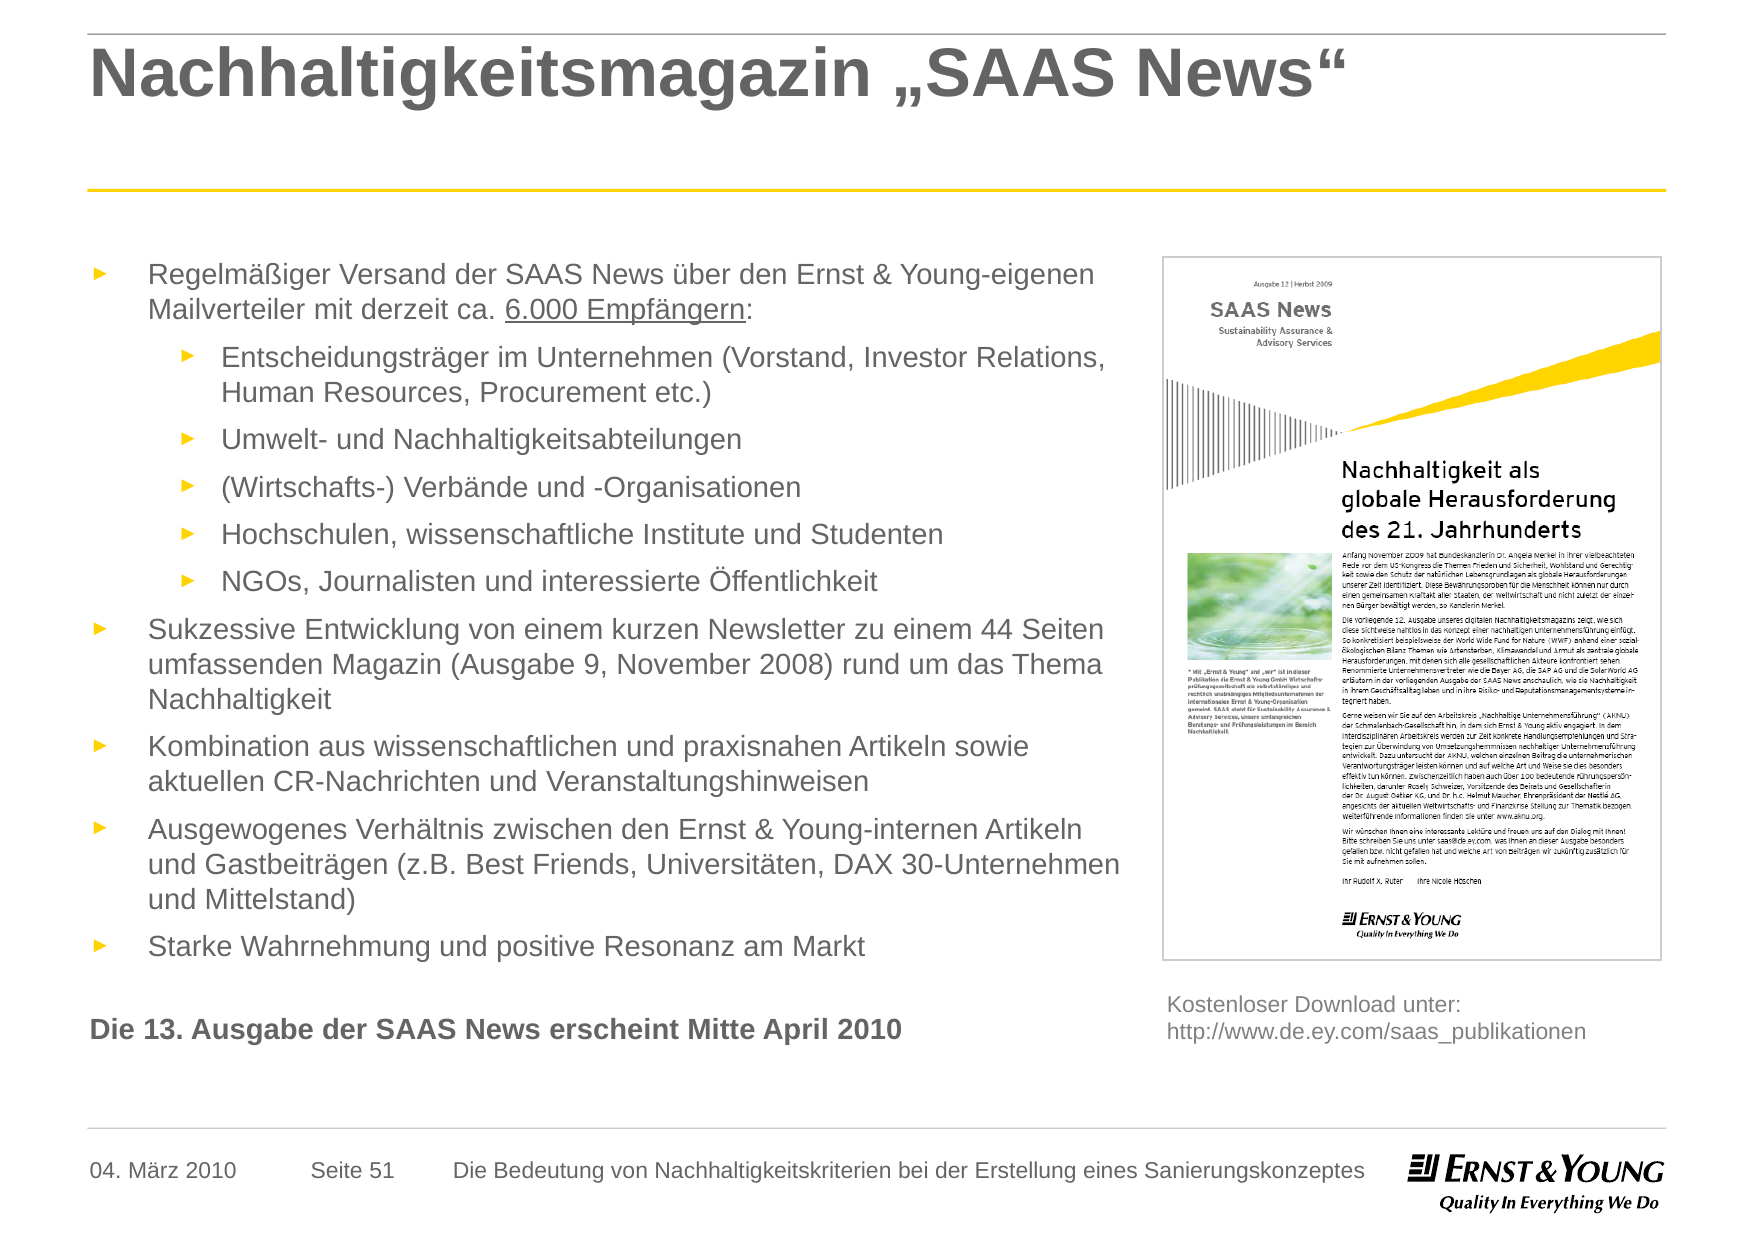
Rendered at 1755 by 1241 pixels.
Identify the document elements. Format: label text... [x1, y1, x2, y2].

picture [1164, 257, 1661, 960]
slide_number 04. März 2010 [89, 1155, 311, 1196]
footer Die Bedeutung von Nachhaltigkeitskriterien bei der Erstellung eines Sanierungskonzeptes [452, 1155, 1399, 1206]
title Nachhaltigkeitsmagazin „SAAS News“ [89, 33, 1666, 178]
text_box Kostenloser Download unter: http://www.de.ey.com/saas_publikationen [1152, 981, 1708, 1052]
list Regelmäßiger Versand der SAAS News über den Ernst & Young-eigenen Mailverteiler mit derzeit ca. 6.000 Empfängern: Entscheidungsträger im Unternehmen (Vorstand, Investor Relations, Human Resources, Procurement etc.) Umwelt- und Nachhaltigkeitsabteilungen (Wirtschafts-) Verbände und -Organisationen Hochschulen, wissenschaftliche Institute und Studenten NGOs, Journalisten und interessierte Öffentlichkeit Sukzessive Entwicklung von einem kurzen Newsletter zu einem 44 Seiten umfassenden Magazin (Ausgabe 9, November 2008) rund um das Thema Nachhaltigkeit Kombination aus wissenschaftlichen und praxisnahen Artikeln sowie aktuellen CR-Nachrichten und Veranstaltungshinweisen Ausgewogenes Verhältnis zwischen den Ernst & Young-internen Artikeln und Gastbeiträgen (z.B. Best Friends, Universitäten, DAX 30-Unternehmen und Mittelstand) Starke Wahrnehmung und positive Resonanz am Markt Die 13. Ausgabe der SAAS News erscheint Mitte April 2010 [89, 255, 1148, 1077]
